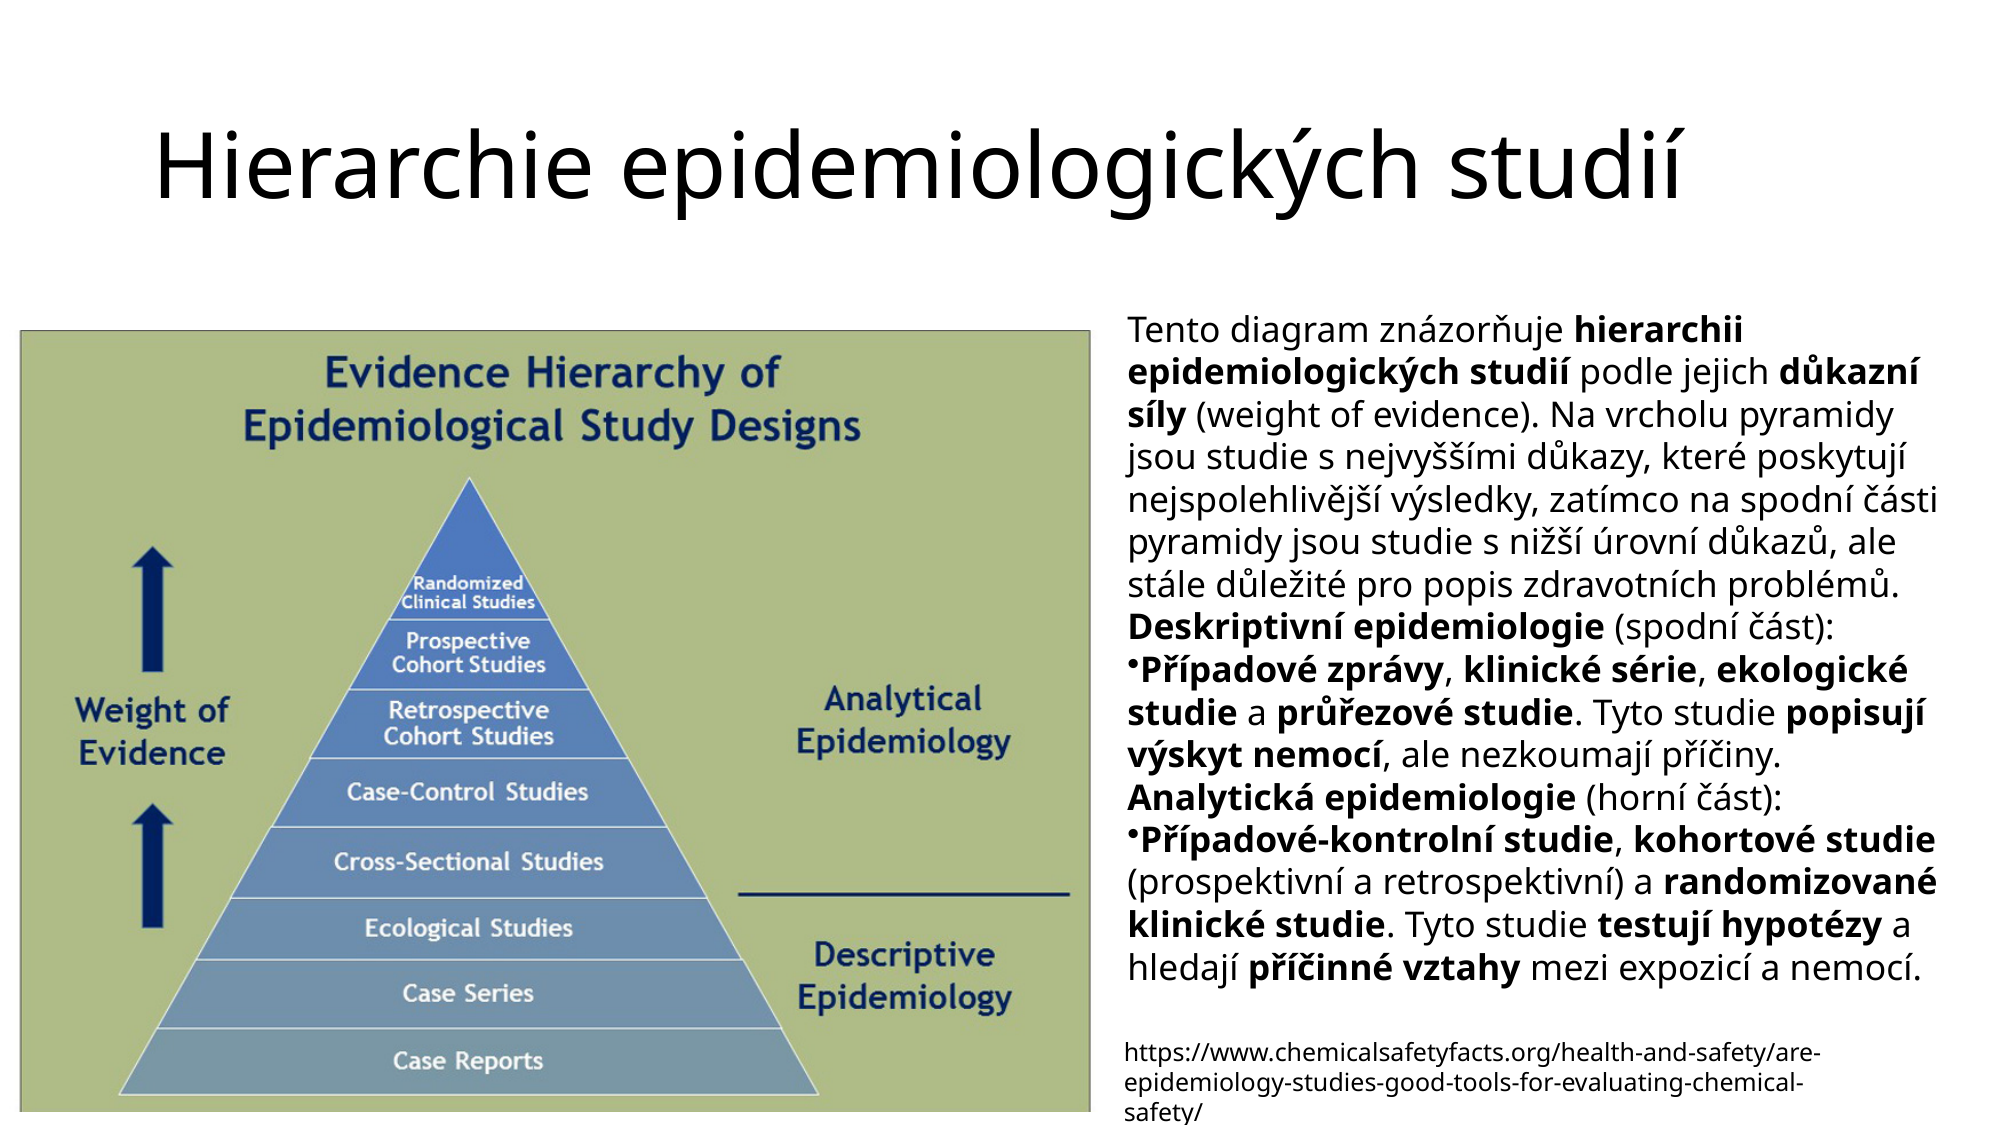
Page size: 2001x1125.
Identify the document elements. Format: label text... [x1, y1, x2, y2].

picture [0, 330, 1171, 1112]
text_box Tento diagram znázorňuje hierarchii epidemiologických studií podle jejich důkazní síly (weight of evidence). Na vrcholu pyramidy jsou studie s nejvyššími důkazy, které poskytují nejspolehlivější výsledky, zatímco na spodní části pyramidy jsou studie s nižší úrovní důkazů, ale stále důležité pro popis zdravotních problémů. Deskriptivní epidemiologie (spodní část): Případové zprávy, klinické série, ekologické studie a průřezové studie. Tyto studie popisují výskyt nemocí, ale nezkoumají příčiny. Analytická epidemiologie (horní část): Případové-kontrolní studie, kohortové studie (prospektivní a retrospektivní) a randomizované klinické studie. Tyto studie testují hypotézy a hledají příčinné vztahy mezi expozicí a nemocí. [1112, 299, 1977, 1040]
title Hierarchie epidemiologických studií [137, 59, 1863, 278]
text_box https://www.chemicalsafetyfacts.org/health-and-safety/are-epidemiology-studies-good-tools-for-evaluating-chemical-safety/ [1109, 1040, 1883, 1125]
